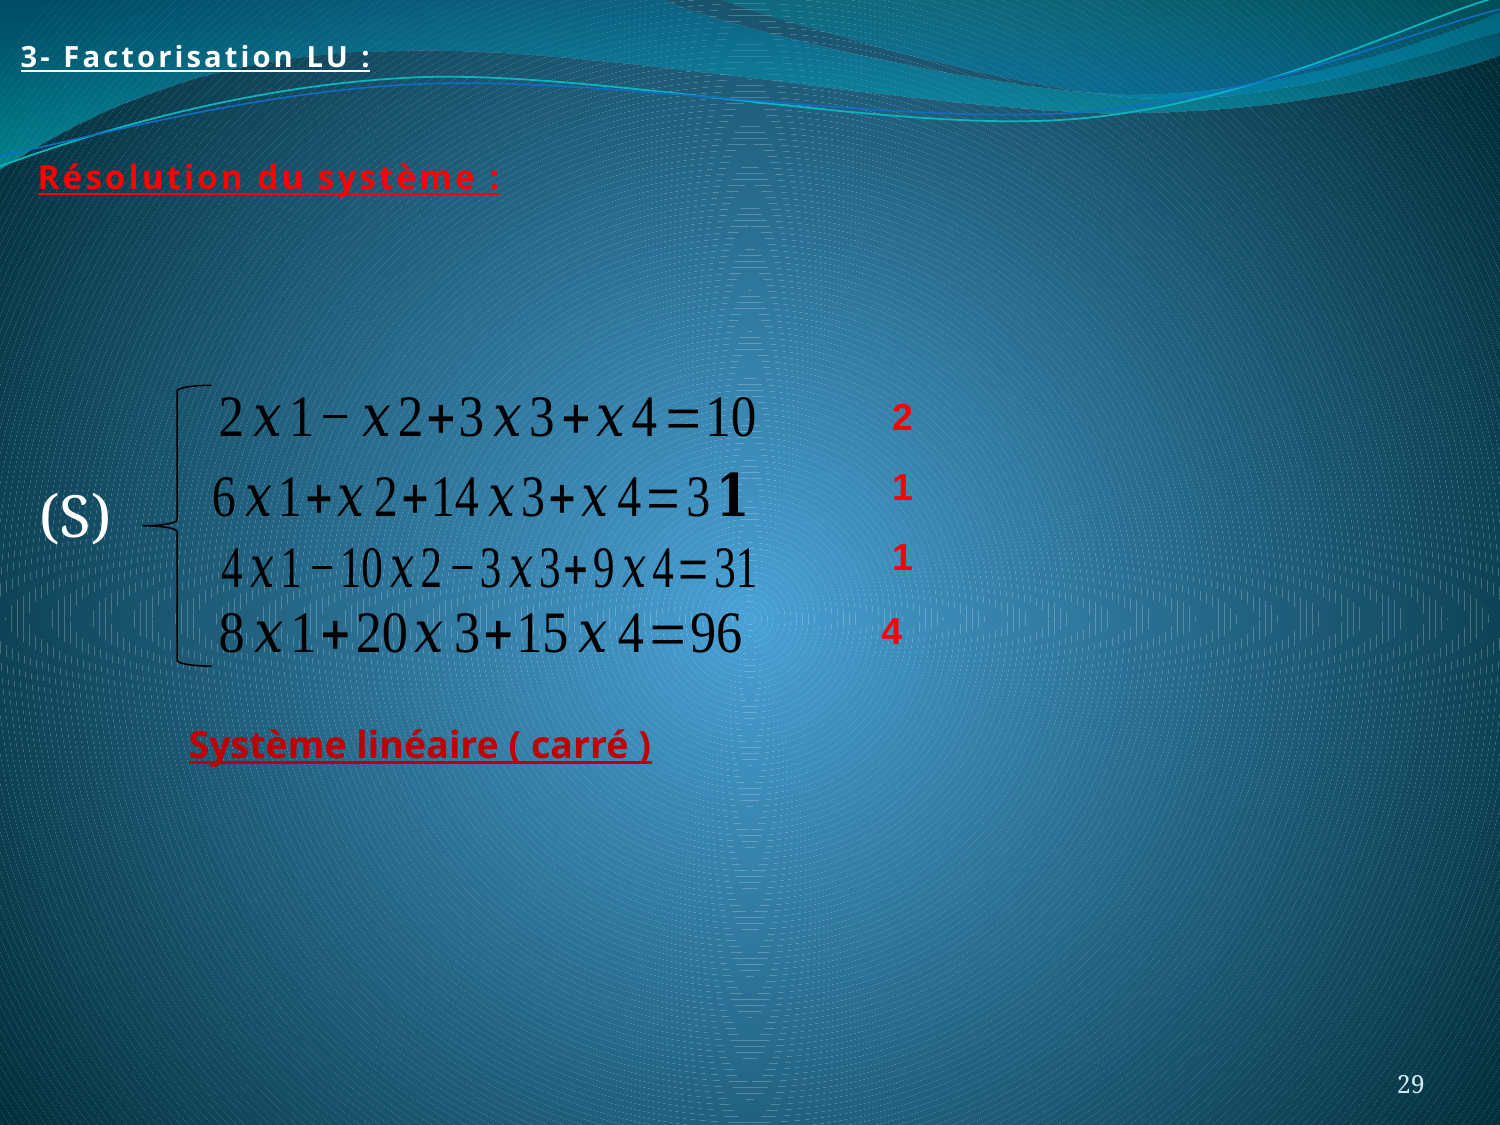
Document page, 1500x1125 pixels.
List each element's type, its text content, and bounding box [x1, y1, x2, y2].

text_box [855, 385, 1216, 666]
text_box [24, 385, 757, 774]
text_box 3- Factorisation LU : [5, 30, 558, 81]
text_box Résolution du système : [23, 149, 558, 204]
text_box 29 [1299, 1042, 1425, 1103]
